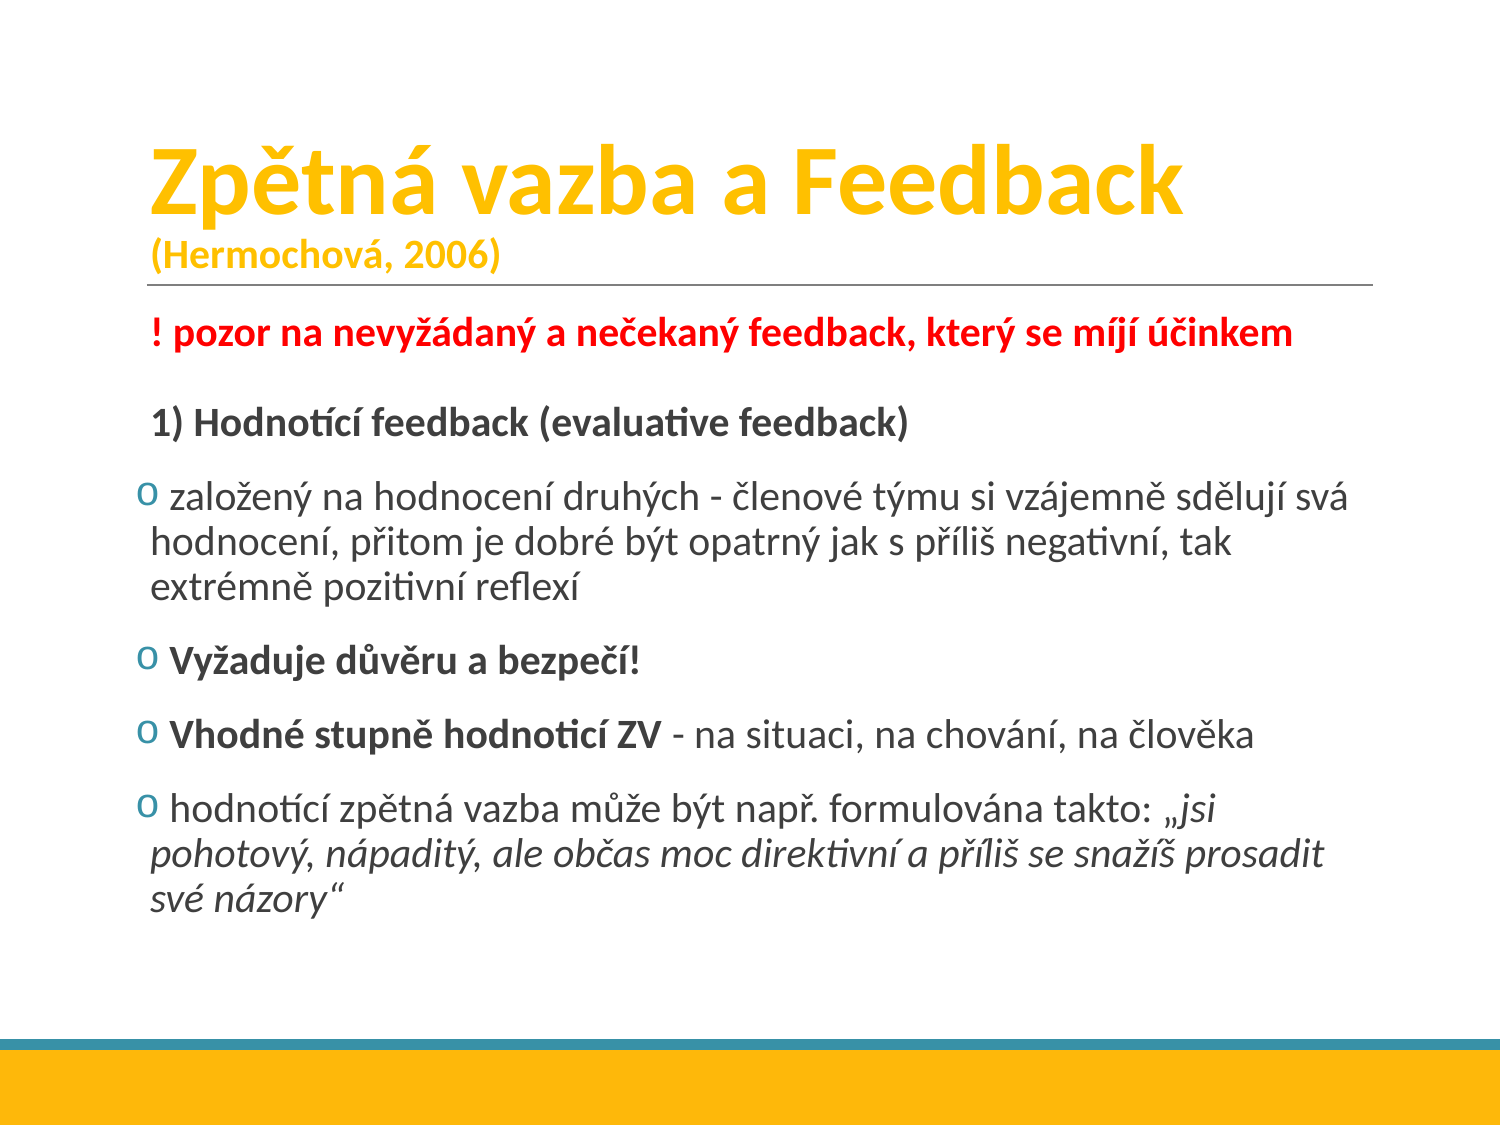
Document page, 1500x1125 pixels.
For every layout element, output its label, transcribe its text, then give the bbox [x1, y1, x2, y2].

title Zpětná vazba a Feedback (Hermochová, 2006) [135, 47, 1373, 285]
list ! pozor na nevyžádaný a nečekaný feedback, který se míjí účinkem 1) Hodnotící feedback (evaluative feedback) založený na hodnocení druhých - členové týmu si vzájemně sdělují svá hodnocení, přitom je dobré být opatrný jak s příliš negativní, tak extrémně pozitivní reflexí Vyžaduje důvěru a bezpečí! Vhodné stupně hodnoticí ZV - na situaci, na chování, na člověka hodnotící zpětná vazba může být např. formulována takto: „jsi pohotový, nápaditý, ale občas moc direktivní a příliš se snažíš prosadit své názory“ Zdroj: Hermochová (2006) [135, 302, 1373, 963]
